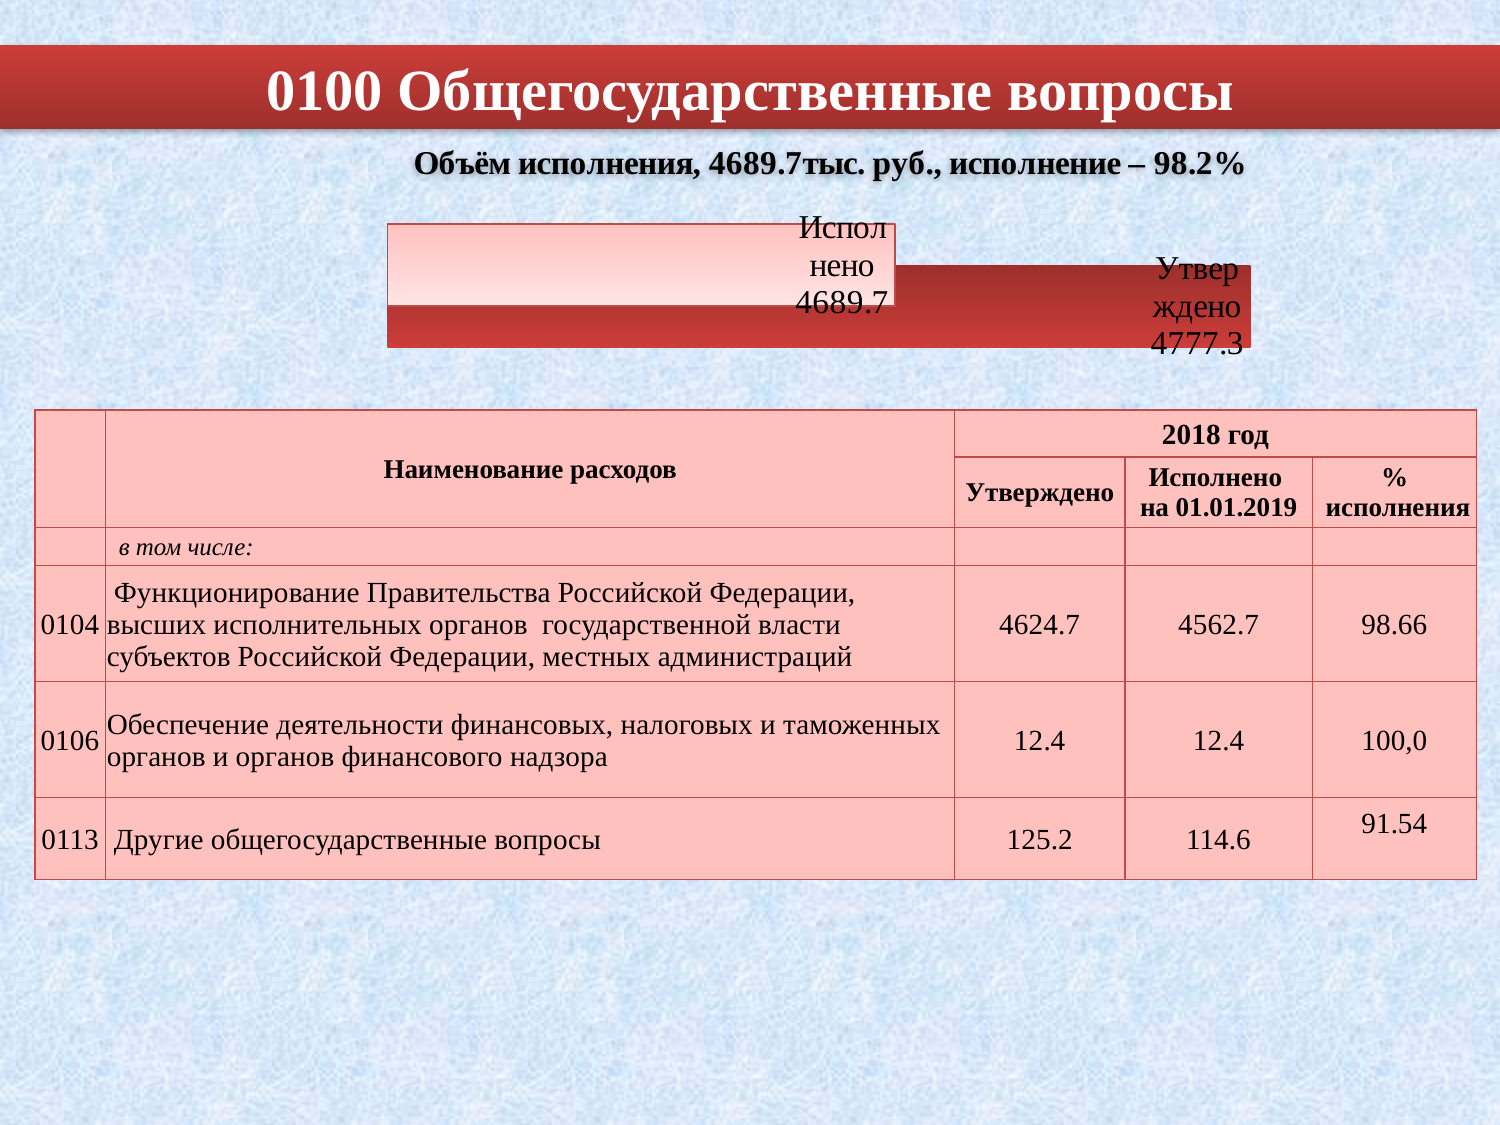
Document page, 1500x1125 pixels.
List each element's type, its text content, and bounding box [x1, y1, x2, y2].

table_header Наименование расходов [106, 411, 954, 527]
table_cell 0104 [36, 566, 105, 681]
table_cell Обеспечение деятельности финансовых, налоговых и таможенных органов и органов финансового надзора [106, 682, 954, 797]
table_cell Утверждено [955, 458, 1124, 527]
table_cell Исполнено на 01.01.2019 [1126, 458, 1312, 527]
table_cell 0106 [36, 682, 105, 797]
table_cell в том числе: [106, 528, 954, 565]
table_cell Функционирование Правительства Российской Федерации, высших исполнительных органов государственной власти субъектов Российской Федерации, местных администраций [106, 566, 954, 681]
table_cell 98.66 [1313, 566, 1476, 681]
table_cell 4624.7 [955, 566, 1124, 681]
table_cell [955, 528, 1124, 565]
chart [374, 105, 1466, 411]
table_cell 100,0 [1313, 682, 1476, 797]
table_cell 114.6 [1126, 798, 1312, 879]
picture [0, 130, 1500, 1125]
table_cell 125.2 [955, 798, 1124, 879]
table_header 2018 год [955, 411, 1476, 456]
table_cell [36, 528, 105, 565]
table_cell % исполнения [1313, 458, 1476, 527]
picture [0, 0, 1500, 44]
table_cell 91.54 [1313, 798, 1476, 879]
table_header [36, 411, 105, 527]
table_cell Другие общегосударственные вопросы [106, 798, 954, 879]
table_cell 4562.7 [1126, 566, 1312, 681]
table_cell 12.4 [1126, 682, 1312, 797]
table_cell [1126, 528, 1312, 565]
table_cell 12.4 [955, 682, 1124, 797]
table_cell 0113 [36, 798, 105, 879]
table_cell [1313, 528, 1476, 565]
title 0100 Общегосударственные вопросы [0, 44, 1500, 130]
